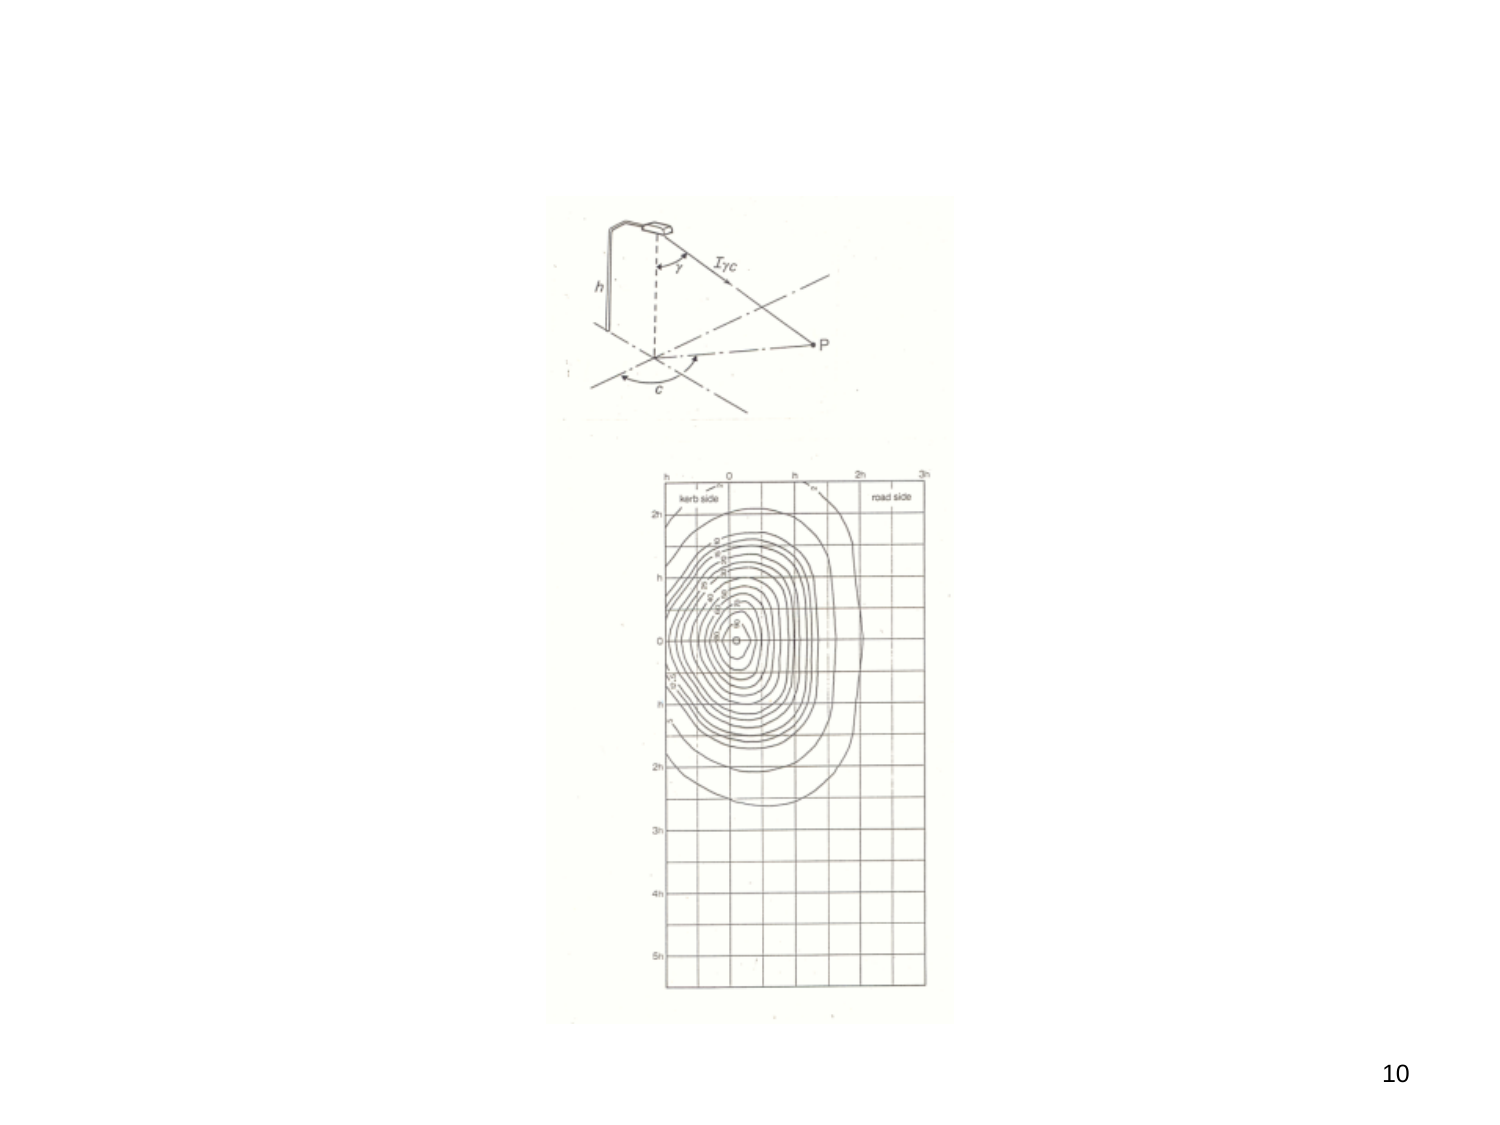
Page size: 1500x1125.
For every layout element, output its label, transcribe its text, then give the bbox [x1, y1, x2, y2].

slide_number 9 [1074, 1042, 1425, 1103]
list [546, 196, 954, 1024]
